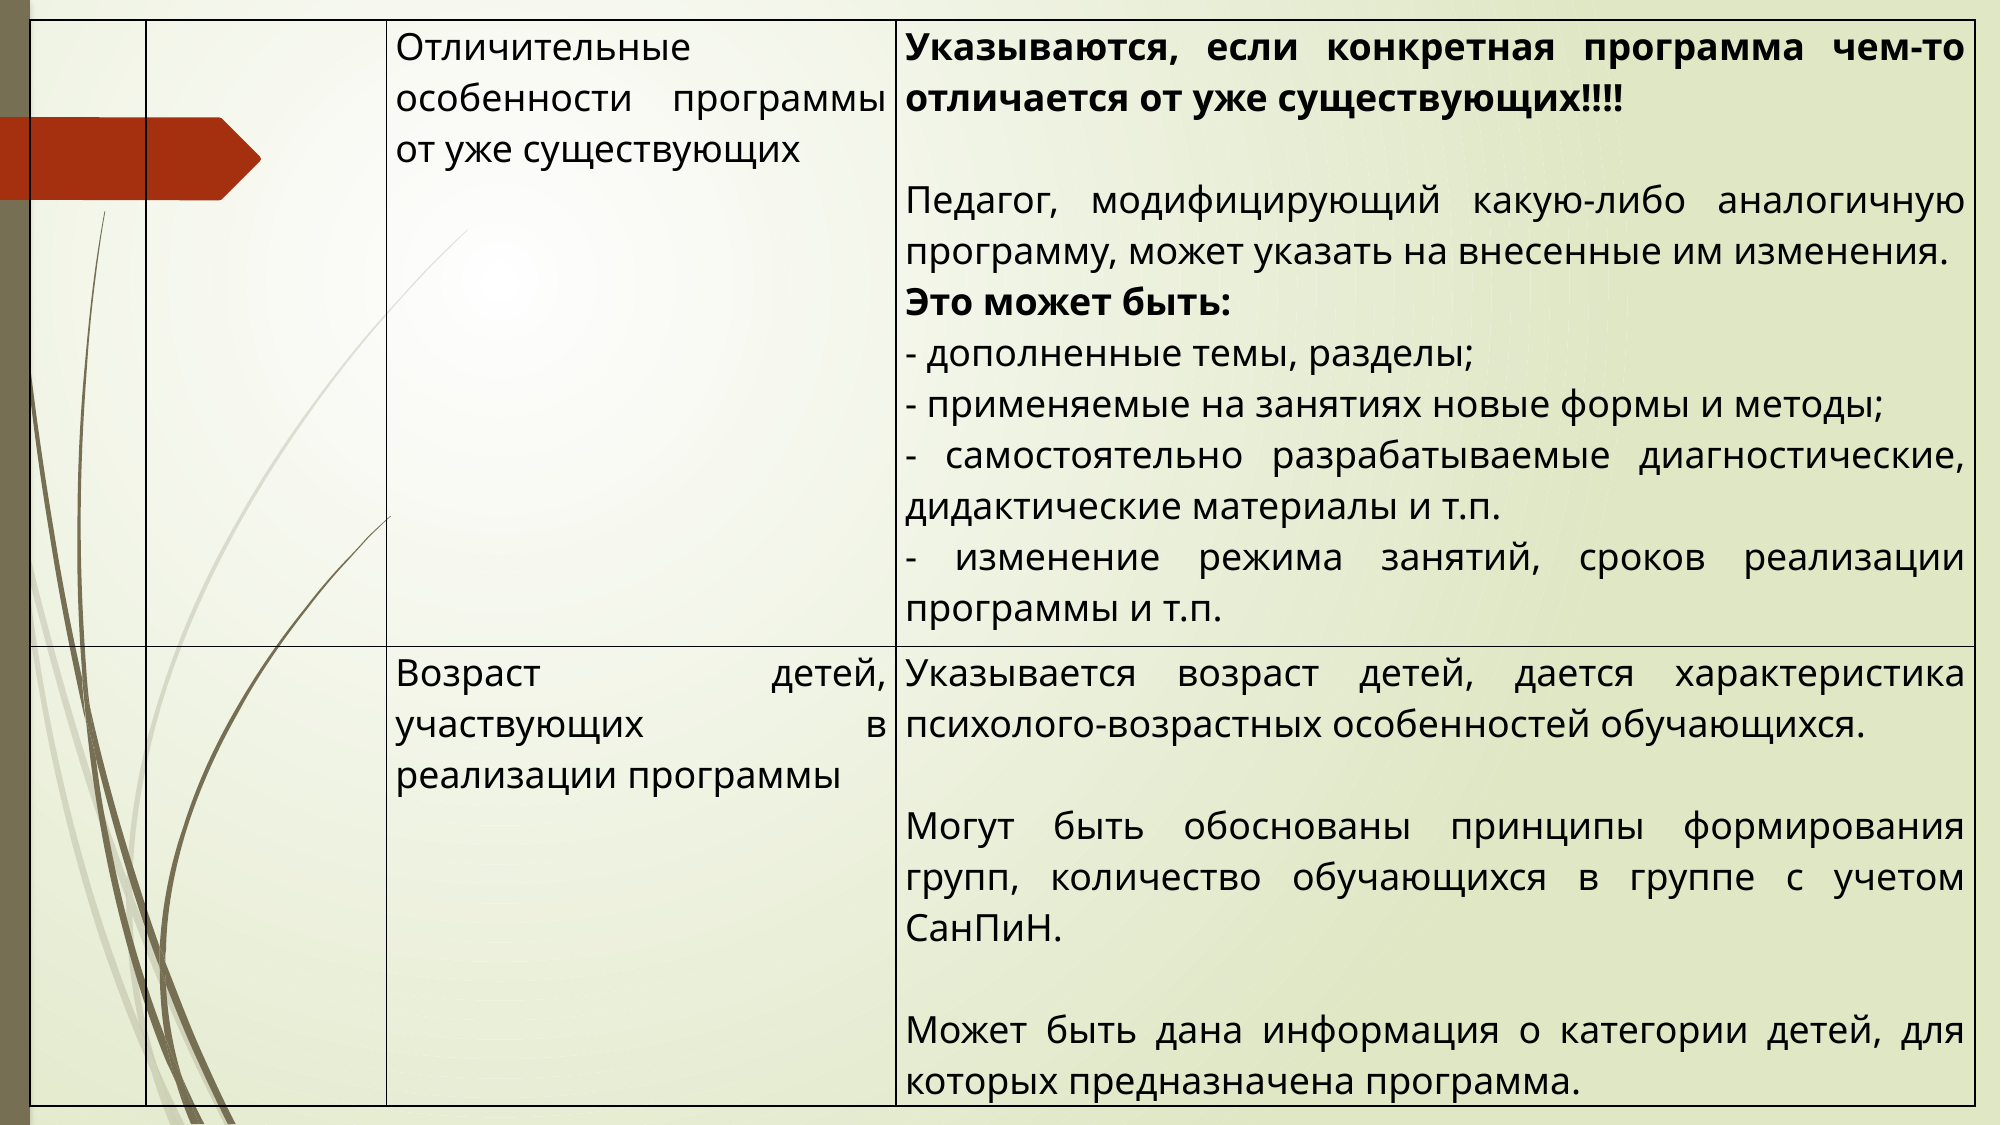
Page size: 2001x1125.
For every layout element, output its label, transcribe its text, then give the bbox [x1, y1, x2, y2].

table_header [147, 21, 386, 646]
table_header [31, 21, 145, 646]
table_cell [147, 647, 386, 1105]
table_header Указываются, если конкретная программа чем-то отличается от уже существующих!!!! Педагог, модифицирующий какую-либо аналогичную программу, может указать на внесенные им изменения. Это может быть: - дополненные темы, разделы; - применяемые на занятиях новые формы и методы; - самостоятельно разрабатываемые диагностические, дидактические материалы и т.п. - изменение режима занятий, сроков реализации программы и т.п. [897, 21, 1974, 646]
table_cell Возраст детей, участвующих в реализации программы [387, 647, 895, 1105]
table_header Отличительные особенности программы от уже существующих [387, 21, 895, 646]
table_cell [31, 647, 145, 1105]
table_cell Указывается возраст детей, дается характеристика психолого-возрастных особенностей обучающихся. Могут быть обоснованы принципы формирования групп, количество обучающихся в группе с учетом СанПиН. Может быть дана информация о категории детей, для которых предназначена программа. [897, 647, 1974, 1105]
